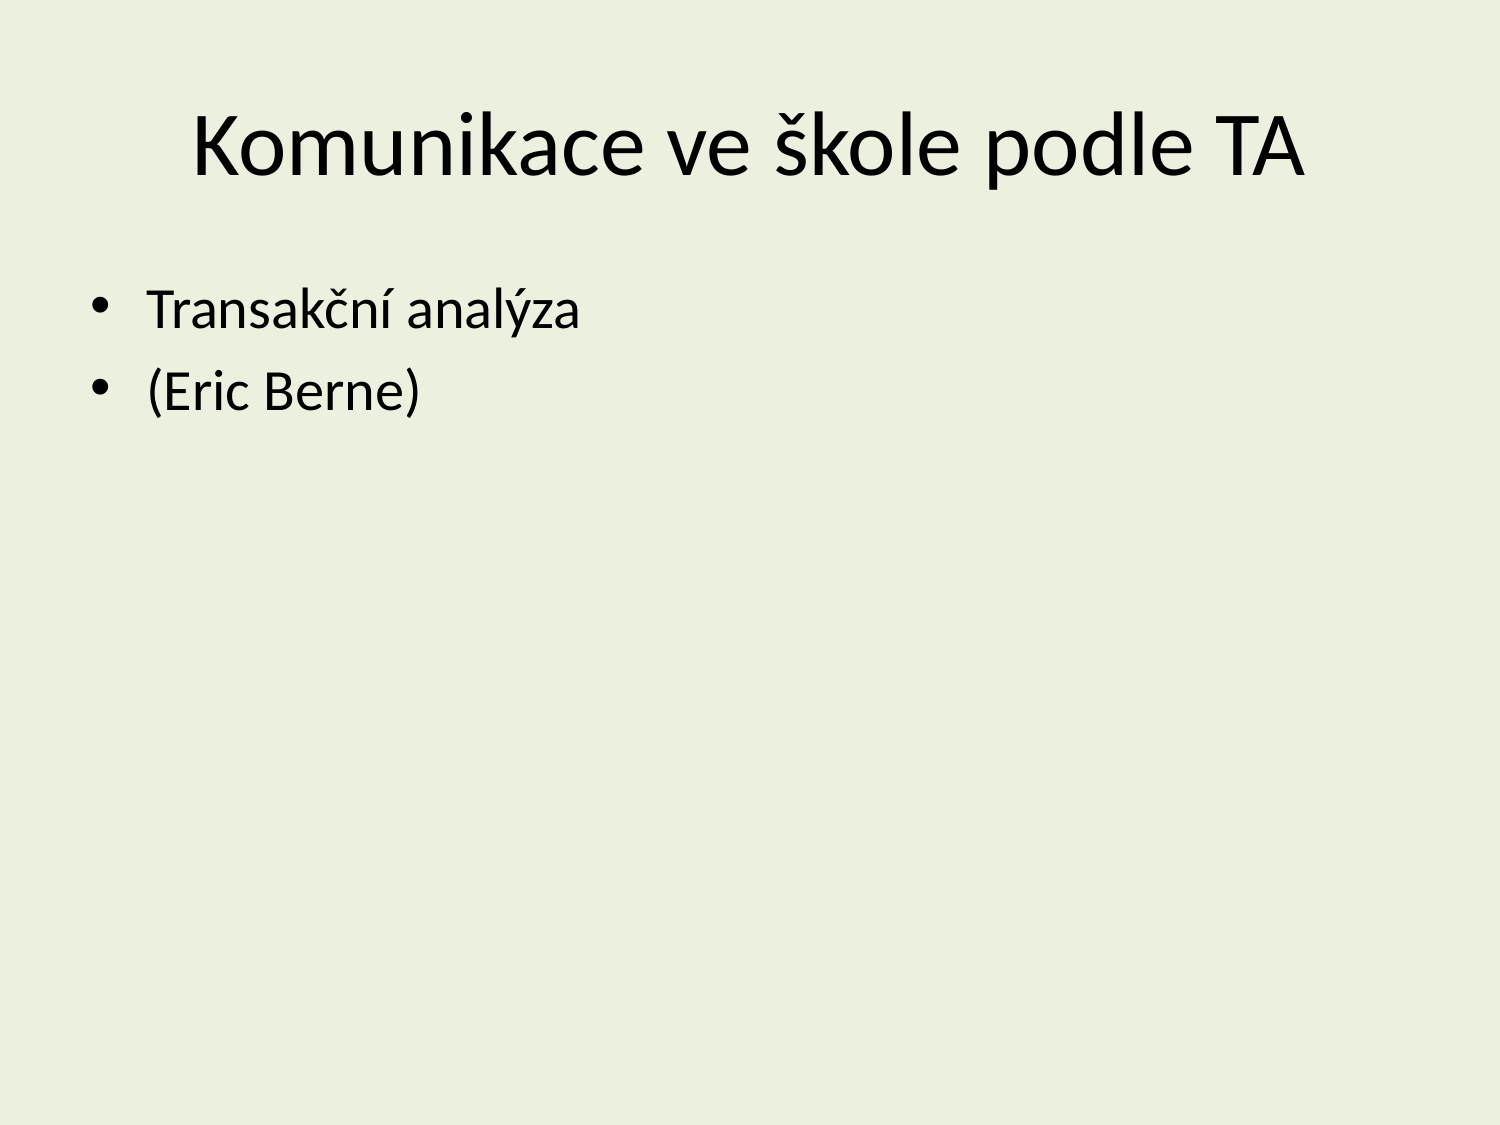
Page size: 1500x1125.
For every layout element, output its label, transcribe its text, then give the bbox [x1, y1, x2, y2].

title Komunikace ve škole podle TA [75, 45, 1425, 233]
list Transakční analýza (Eric Berne) [75, 262, 738, 1005]
